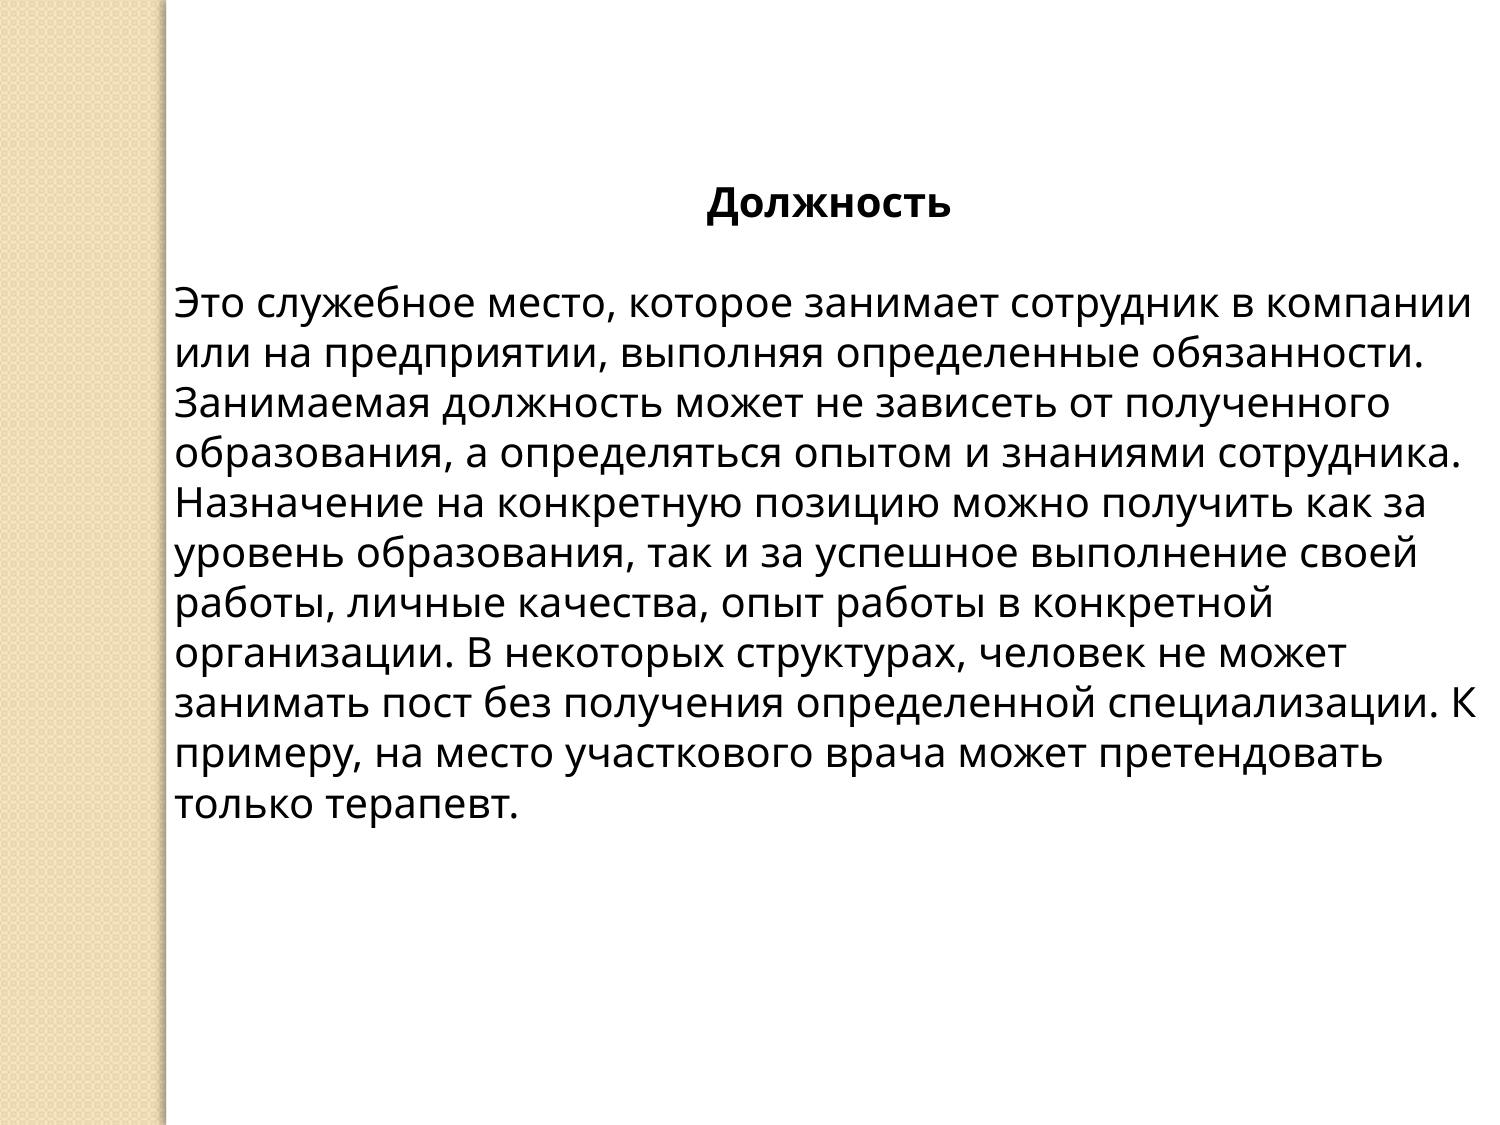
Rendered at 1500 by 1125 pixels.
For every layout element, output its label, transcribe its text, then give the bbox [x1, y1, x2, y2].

text_box Должность Это служебное место, которое занимает сотрудник в компании или на предприятии, выполняя определенные обязанности. Занимаемая должность может не зависеть от полученного образования, а определяться опытом и знаниями сотрудника. Назначение на конкретную позицию можно получить как за уровень образования, так и за успешное выполнение своей работы, личные качества, опыт работы в конкретной организации. В некоторых структурах, человек не может занимать пост без получения определенной специализации. К примеру, на место участкового врача может претендовать только терапевт. [159, 168, 1500, 834]
